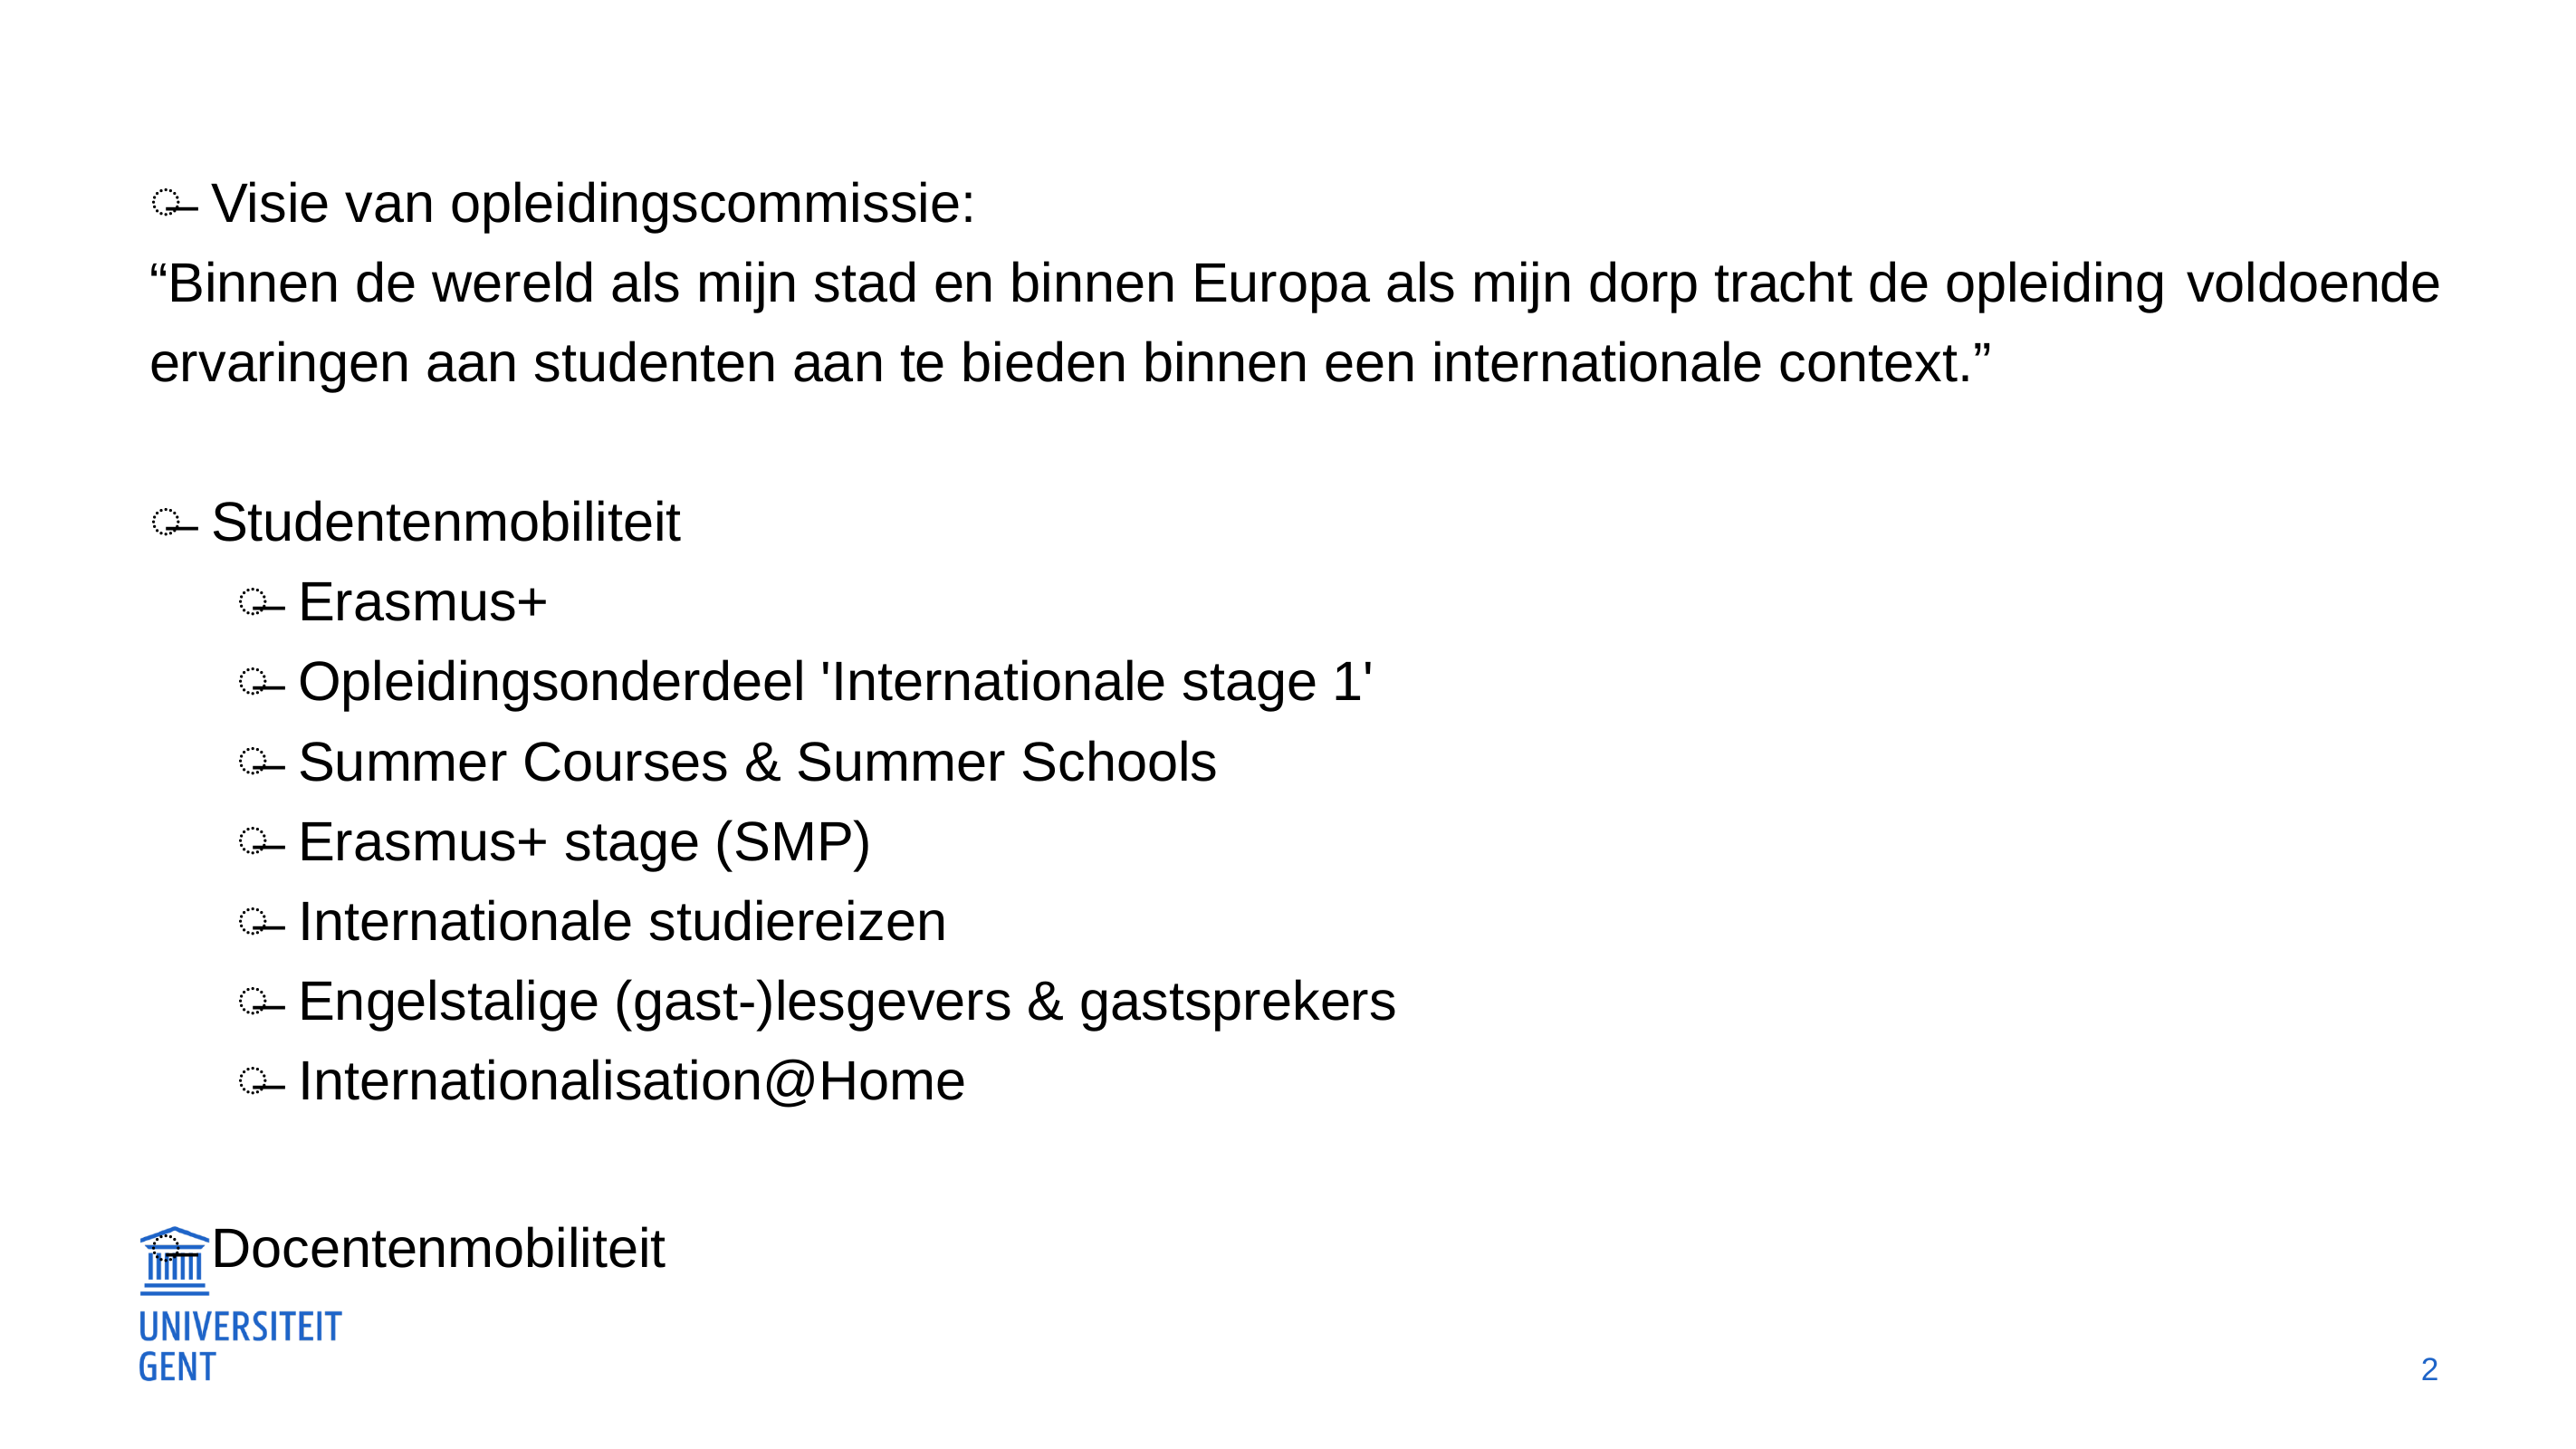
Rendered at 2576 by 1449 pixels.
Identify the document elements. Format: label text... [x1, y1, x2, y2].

list Visie van opleidingscommissie: “Binnen de wereld als mijn stad en binnen Europa als mijn dorp tracht de opleiding voldoende ervaringen aan studenten aan te bieden binnen een internationale context.” Studentenmobiliteit Erasmus+ Opleidingsonderdeel 'Internationale stage 1' Summer Courses & Summer Schools Erasmus+ stage (SMP) Internationale studiereizen Engelstalige (gast-)lesgevers & gastsprekers Internationalisation@Home Docentenmobiliteit [124, 146, 2545, 1308]
slide_number 2 [2315, 1329, 2453, 1407]
picture [72, 1174, 415, 1449]
